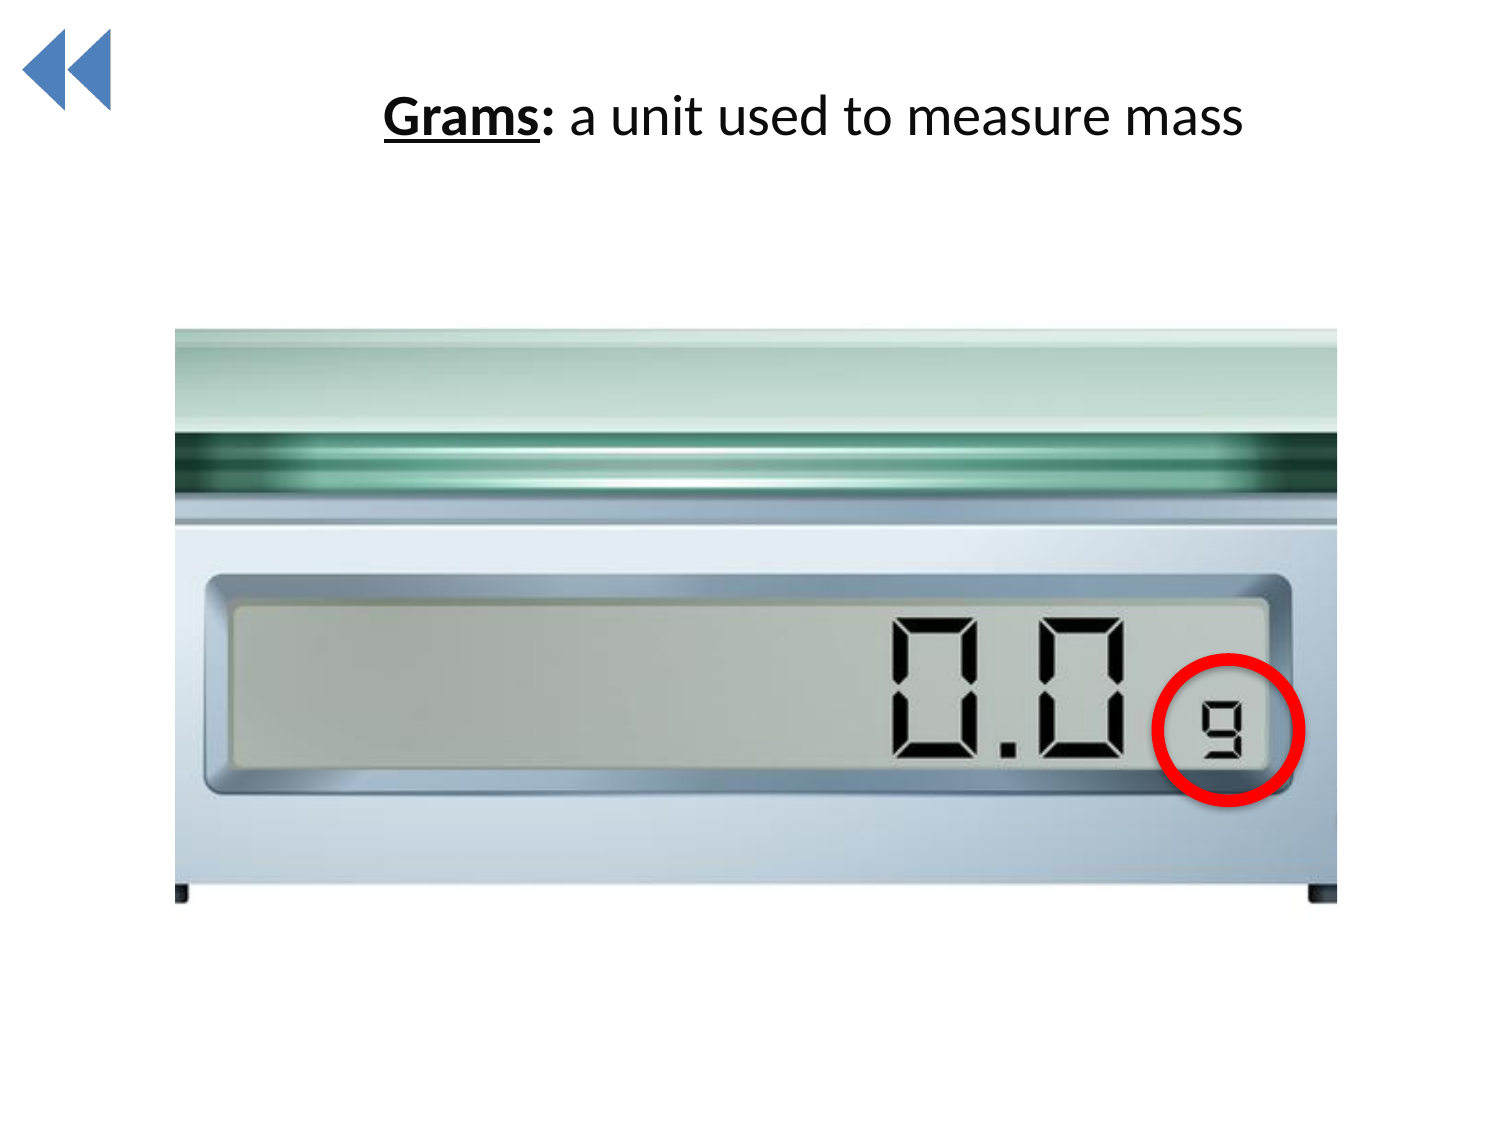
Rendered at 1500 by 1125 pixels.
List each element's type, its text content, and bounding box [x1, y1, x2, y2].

text_box Grams: a unit used to measure mass [175, 69, 1454, 168]
picture [174, 294, 1338, 934]
text_box [0, 0, 140, 140]
